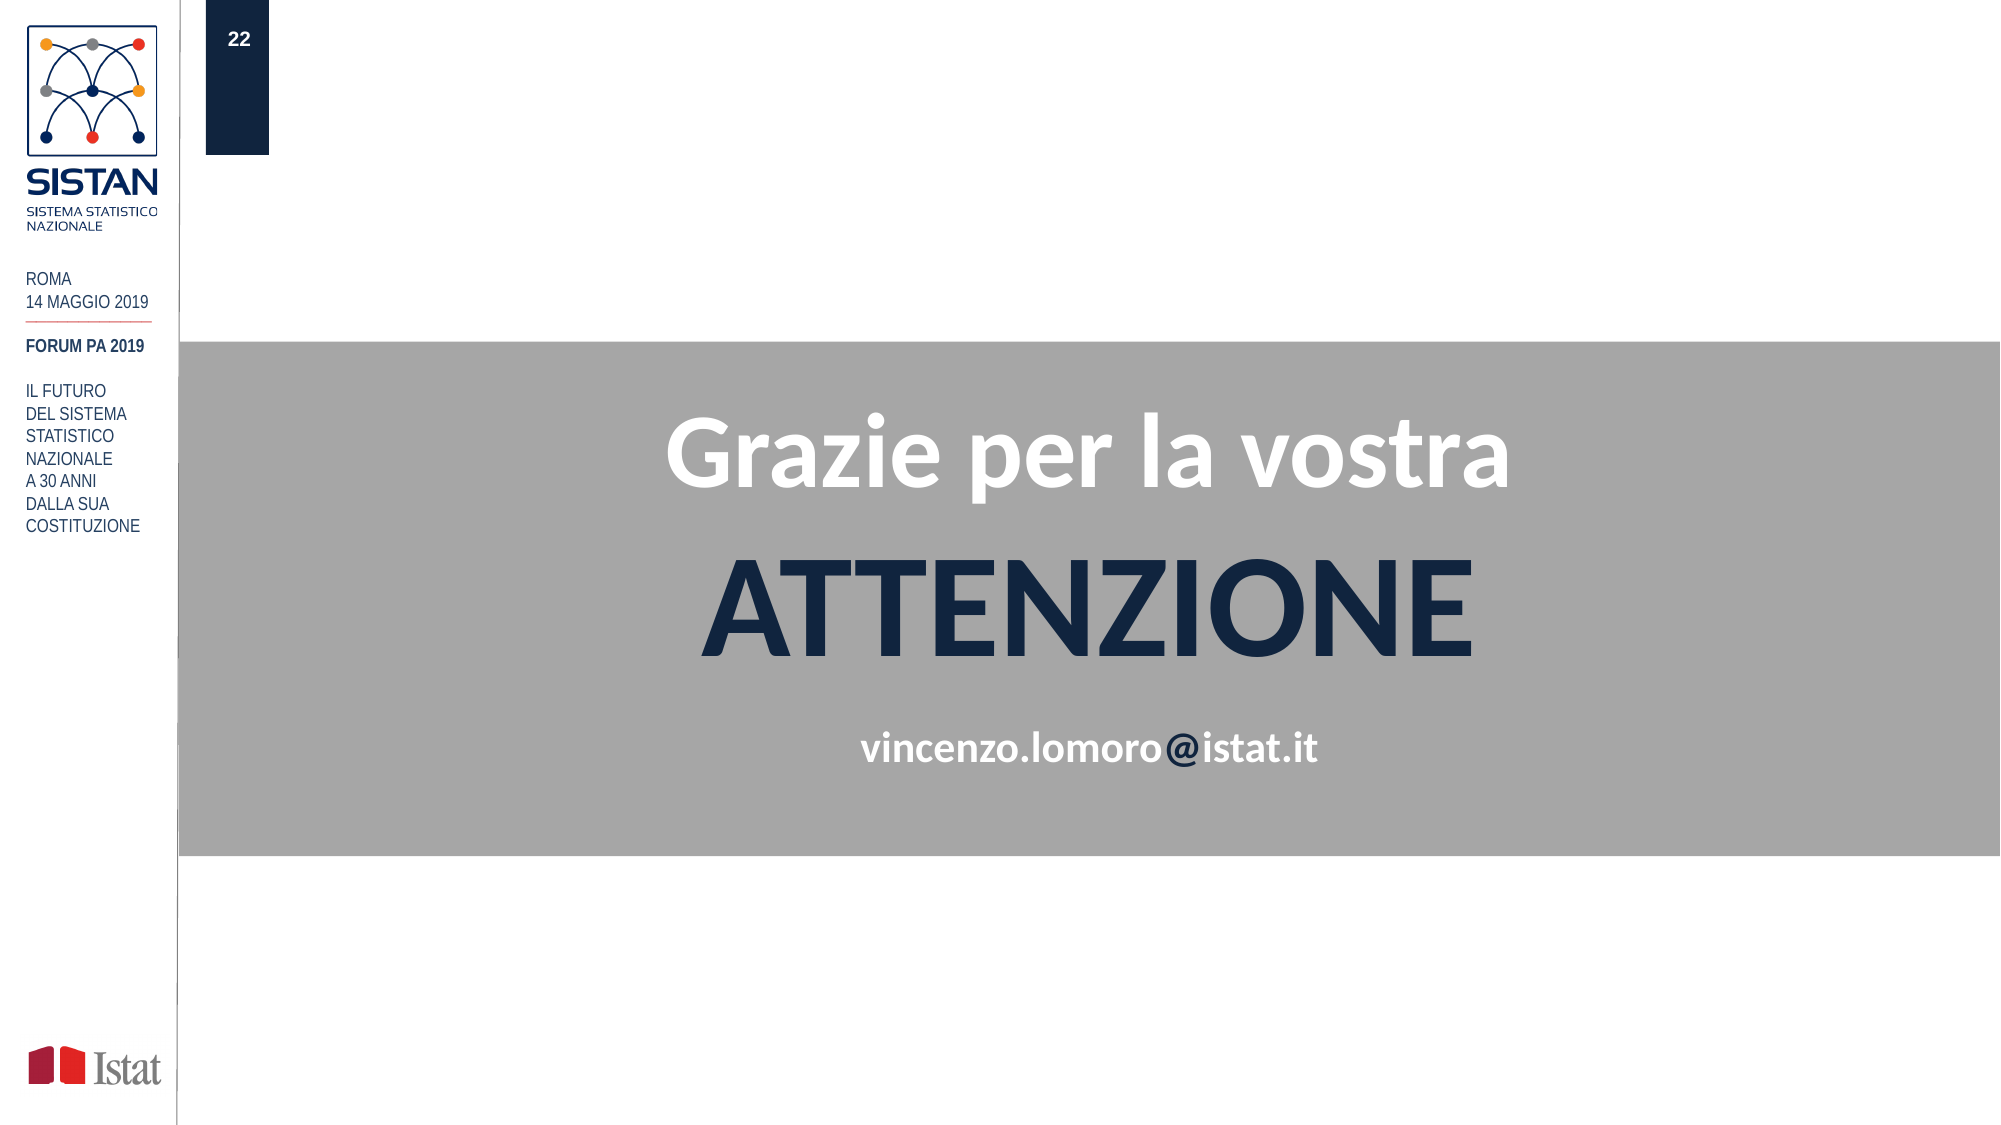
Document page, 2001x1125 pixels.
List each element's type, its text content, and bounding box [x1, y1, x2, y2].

text_box ROMA 14 MAGGIO 2019 ____________ FORUM PA 2019 IL FUTURO DEL SISTEMA STATISTICO NAZIONALE A 30 ANNI DALLA SUA COSTITUZIONE [25, 267, 156, 559]
text_box Grazie per la vostra ATTENZIONE vincenzo.lomoro@istat.it [179, 341, 2000, 857]
picture [20, 1034, 170, 1097]
